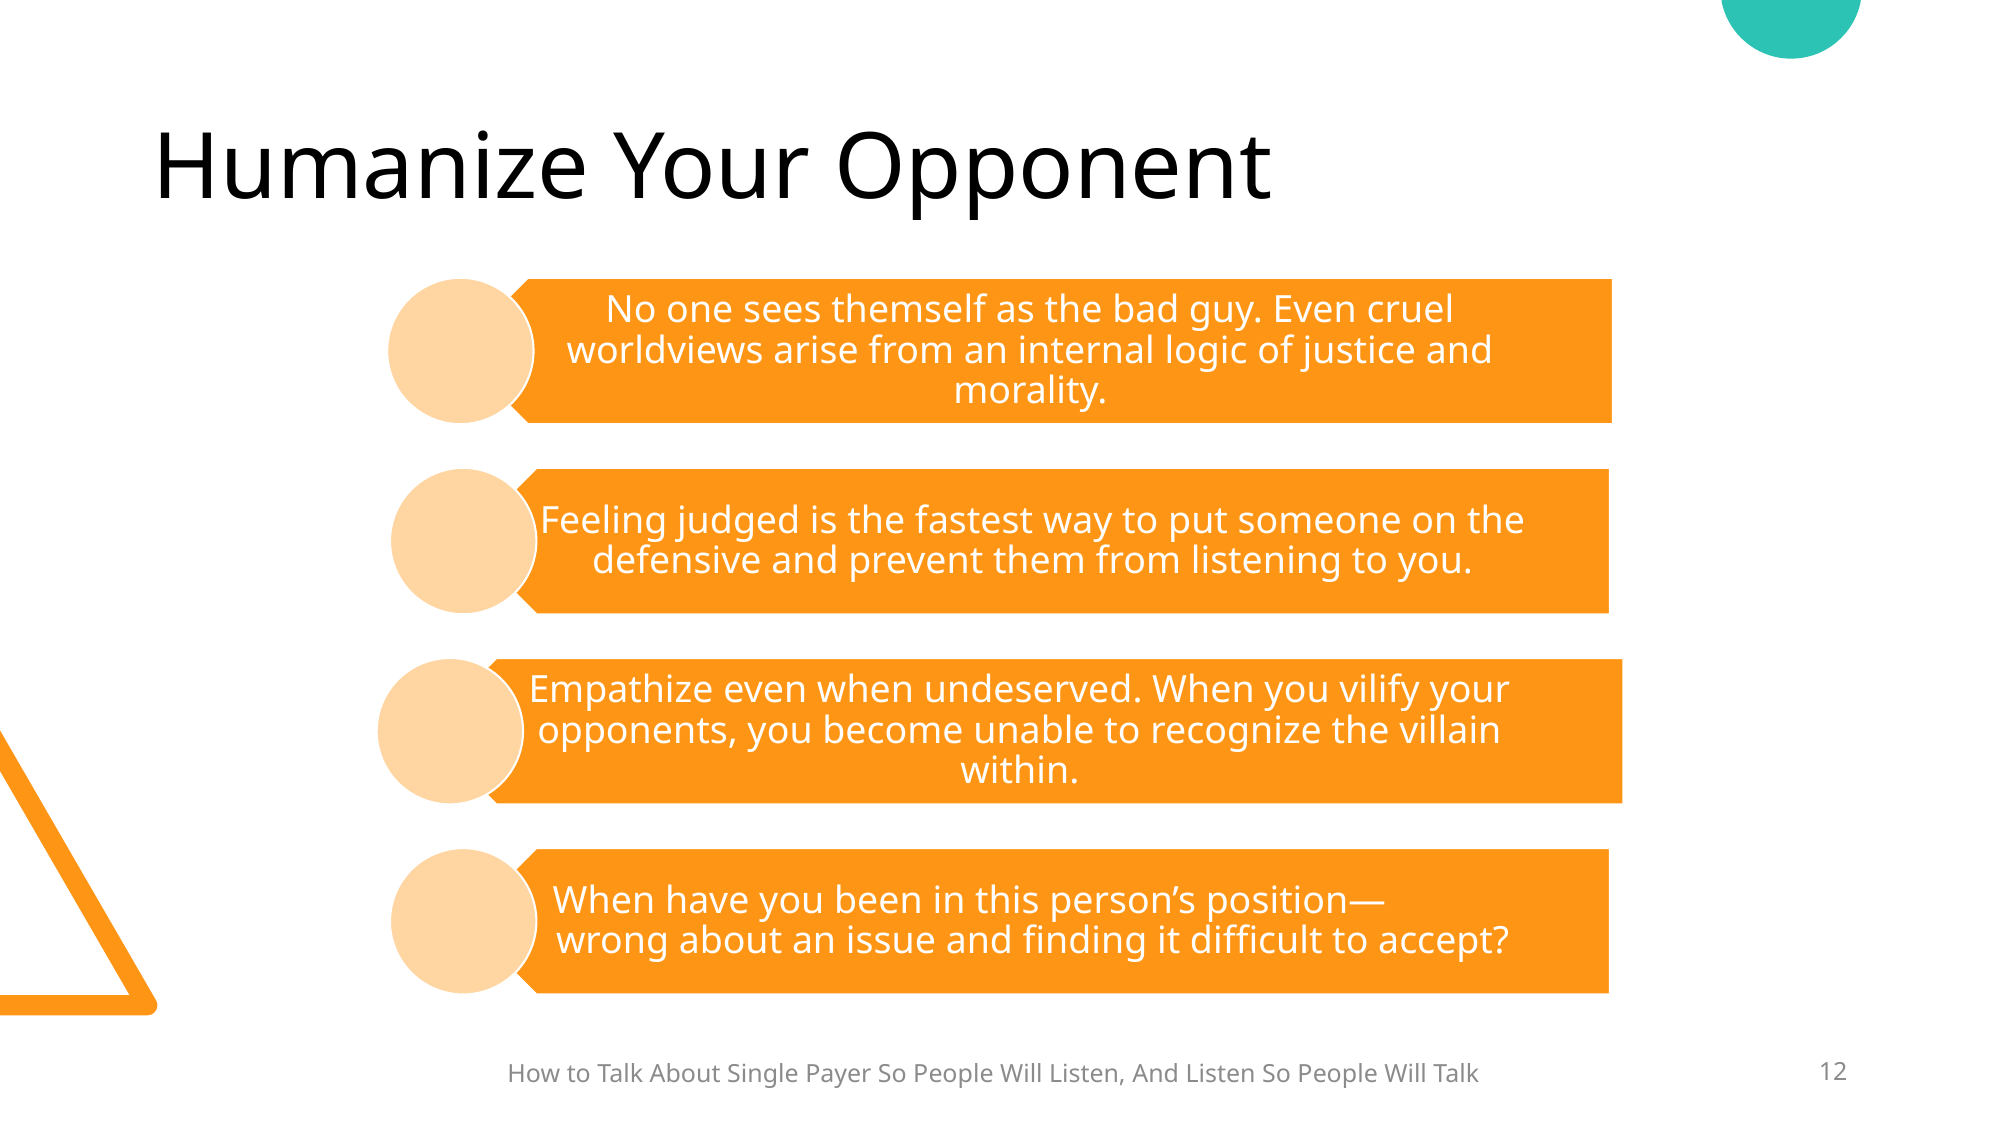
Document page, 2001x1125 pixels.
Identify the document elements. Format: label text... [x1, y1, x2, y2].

slide_number 12 [1814, 1042, 1863, 1103]
title Humanize Your Opponent [137, 59, 1863, 277]
footer How to Talk About Single Payer So People Will Listen, And Listen So People Will Talk [174, 1042, 1814, 1103]
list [137, 277, 1863, 995]
